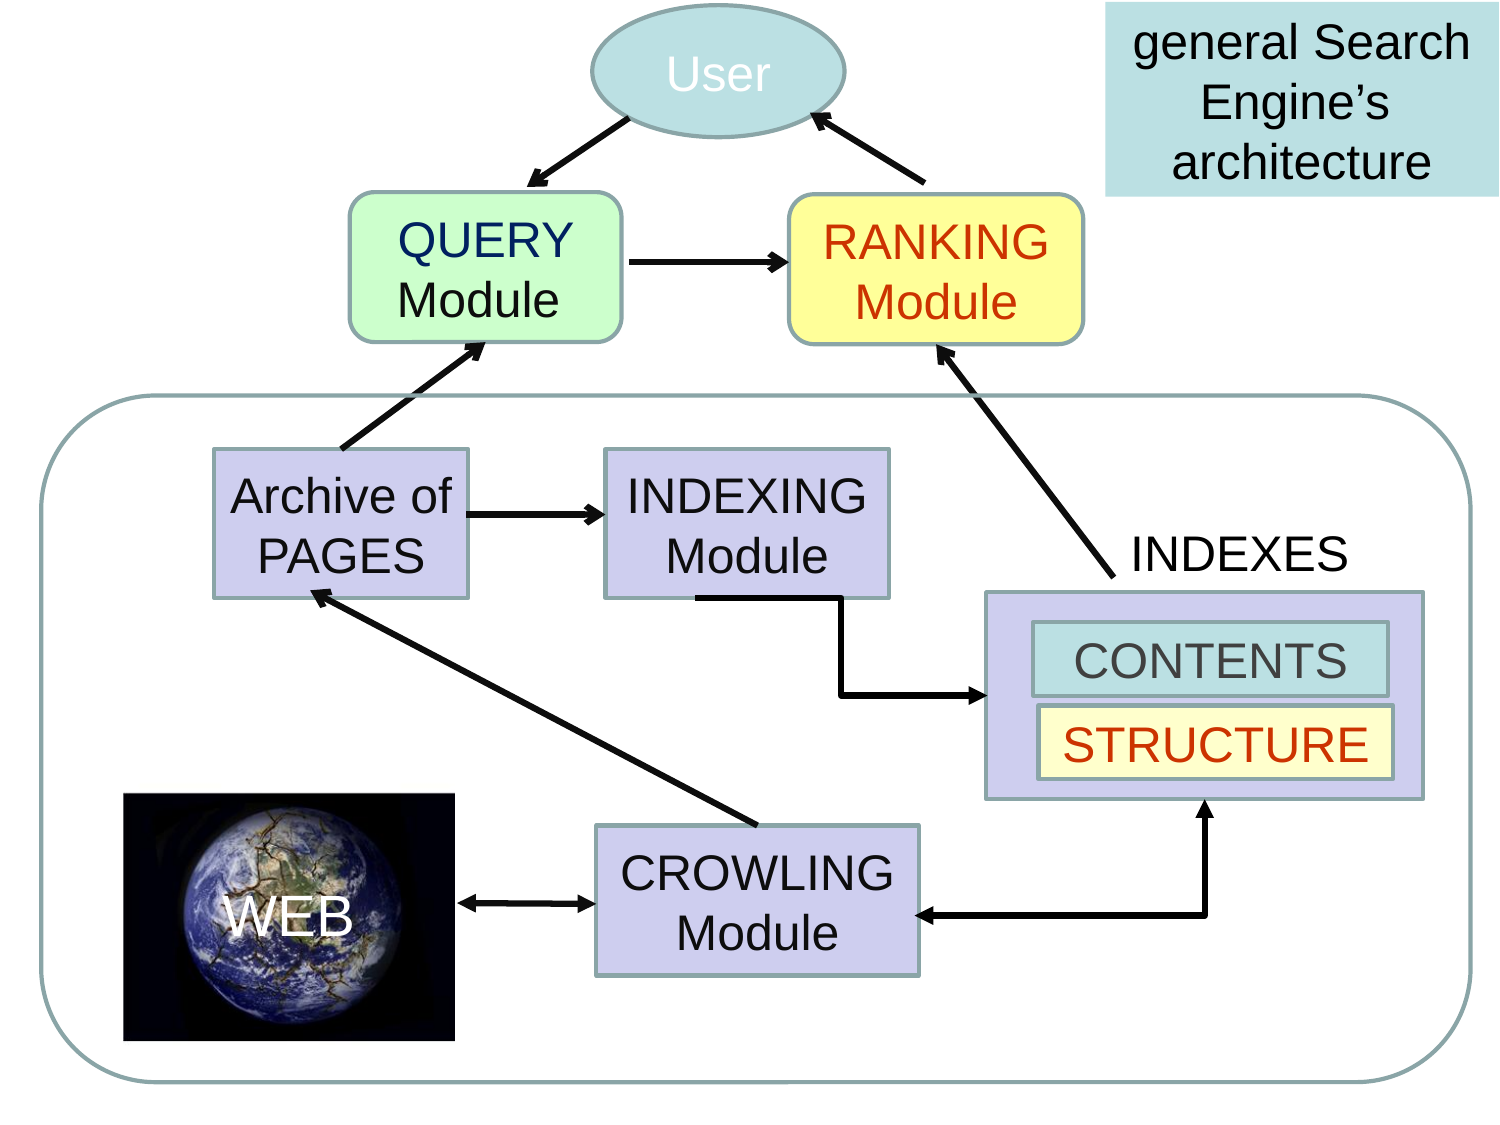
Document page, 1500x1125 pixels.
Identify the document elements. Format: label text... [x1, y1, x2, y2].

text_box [985, 514, 1424, 800]
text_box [914, 798, 1205, 916]
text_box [809, 112, 925, 184]
text_box general Search Engine’s architecture [1105, 1, 1499, 197]
text_box [458, 393, 1473, 1085]
text_box QUERY Module [347, 190, 624, 345]
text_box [123, 751, 455, 1083]
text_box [340, 341, 486, 450]
text_box User [590, 3, 847, 140]
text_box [526, 117, 630, 188]
text_box [39, 393, 980, 1079]
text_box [935, 344, 1114, 578]
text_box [694, 597, 988, 696]
text_box RANKING Module [786, 192, 1086, 347]
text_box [309, 590, 758, 826]
